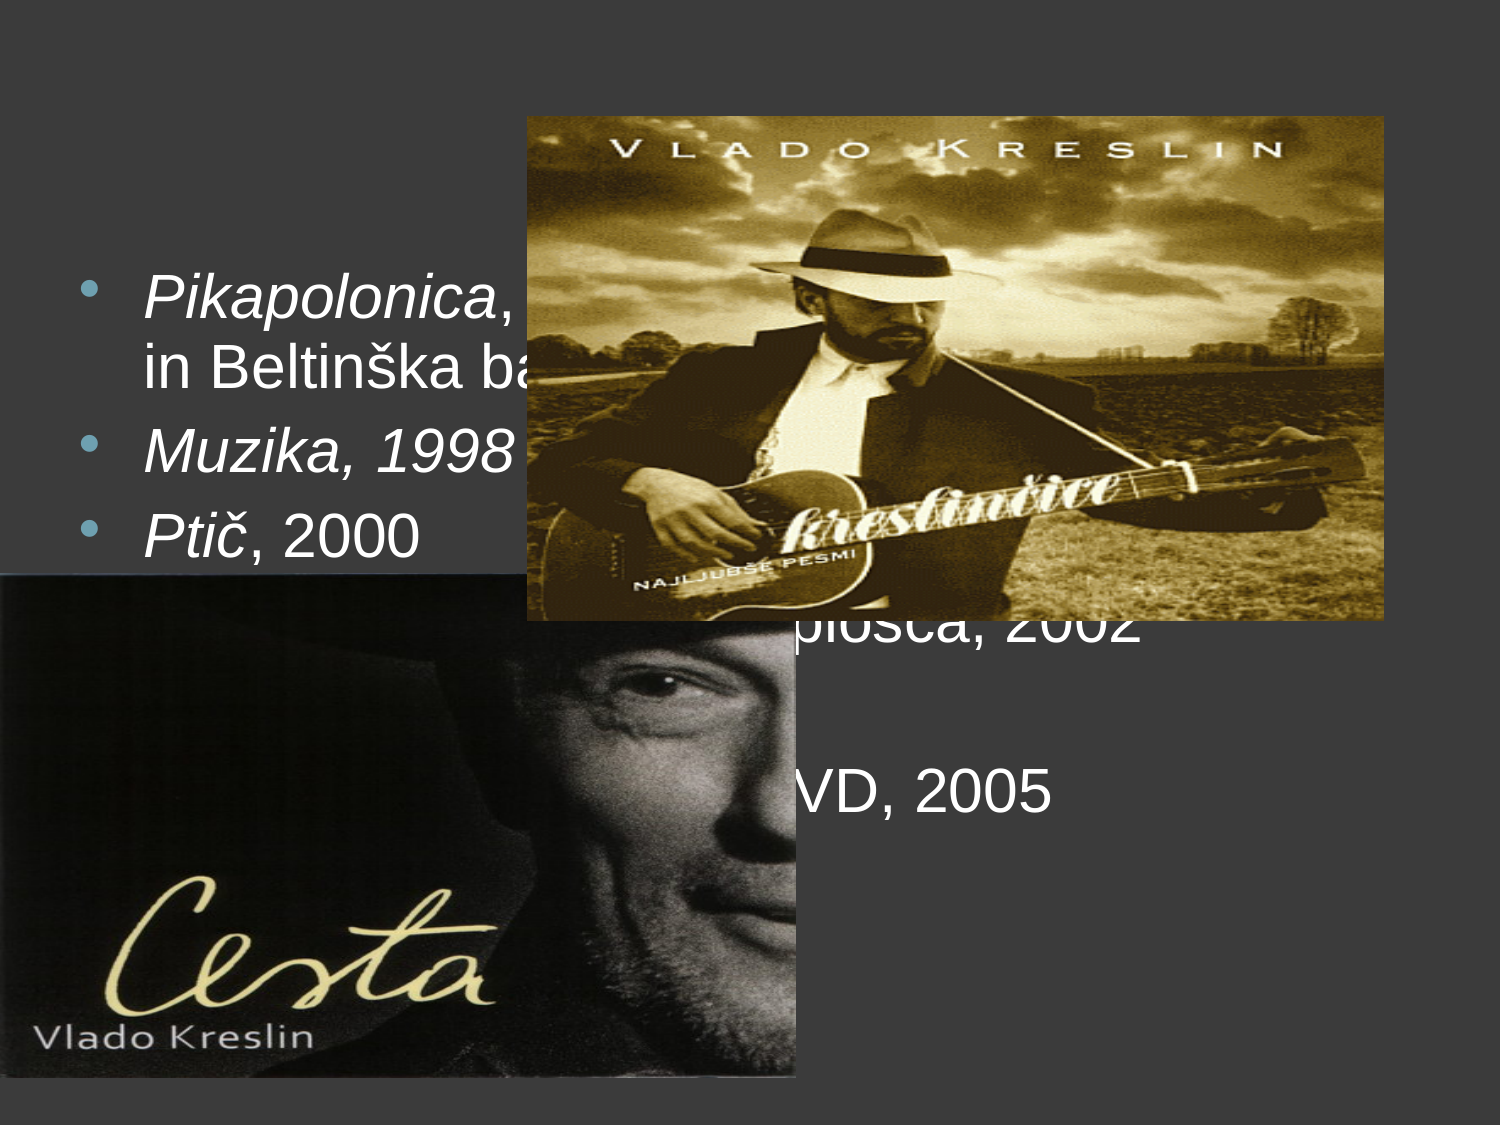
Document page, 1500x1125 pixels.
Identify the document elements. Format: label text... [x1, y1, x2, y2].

picture [0, 116, 1384, 1078]
list Pikapolonica, Vlado Kreslin, Mali bogovi in Beltinška banda, 1996 Muzika, 1998 Ptič, 2000 Kreslinčice, dvojna CD plošča, 2002 Generacija, 2003 Koncert, dvojni CD in DVD, 2005 Cesta, 31. 8. 2007 [796, 621, 1300, 1006]
list Pikapolonica, Vlado Kreslin, Mali bogovi in Beltinška banda, 1996 Muzika, 1998 Ptič, 2000 Kreslinčice, dvojna CD plošča, 2002 Generacija, 2003 Koncert, dvojni CD in DVD, 2005 Cesta, 31. 8. 2007 [75, 262, 527, 573]
